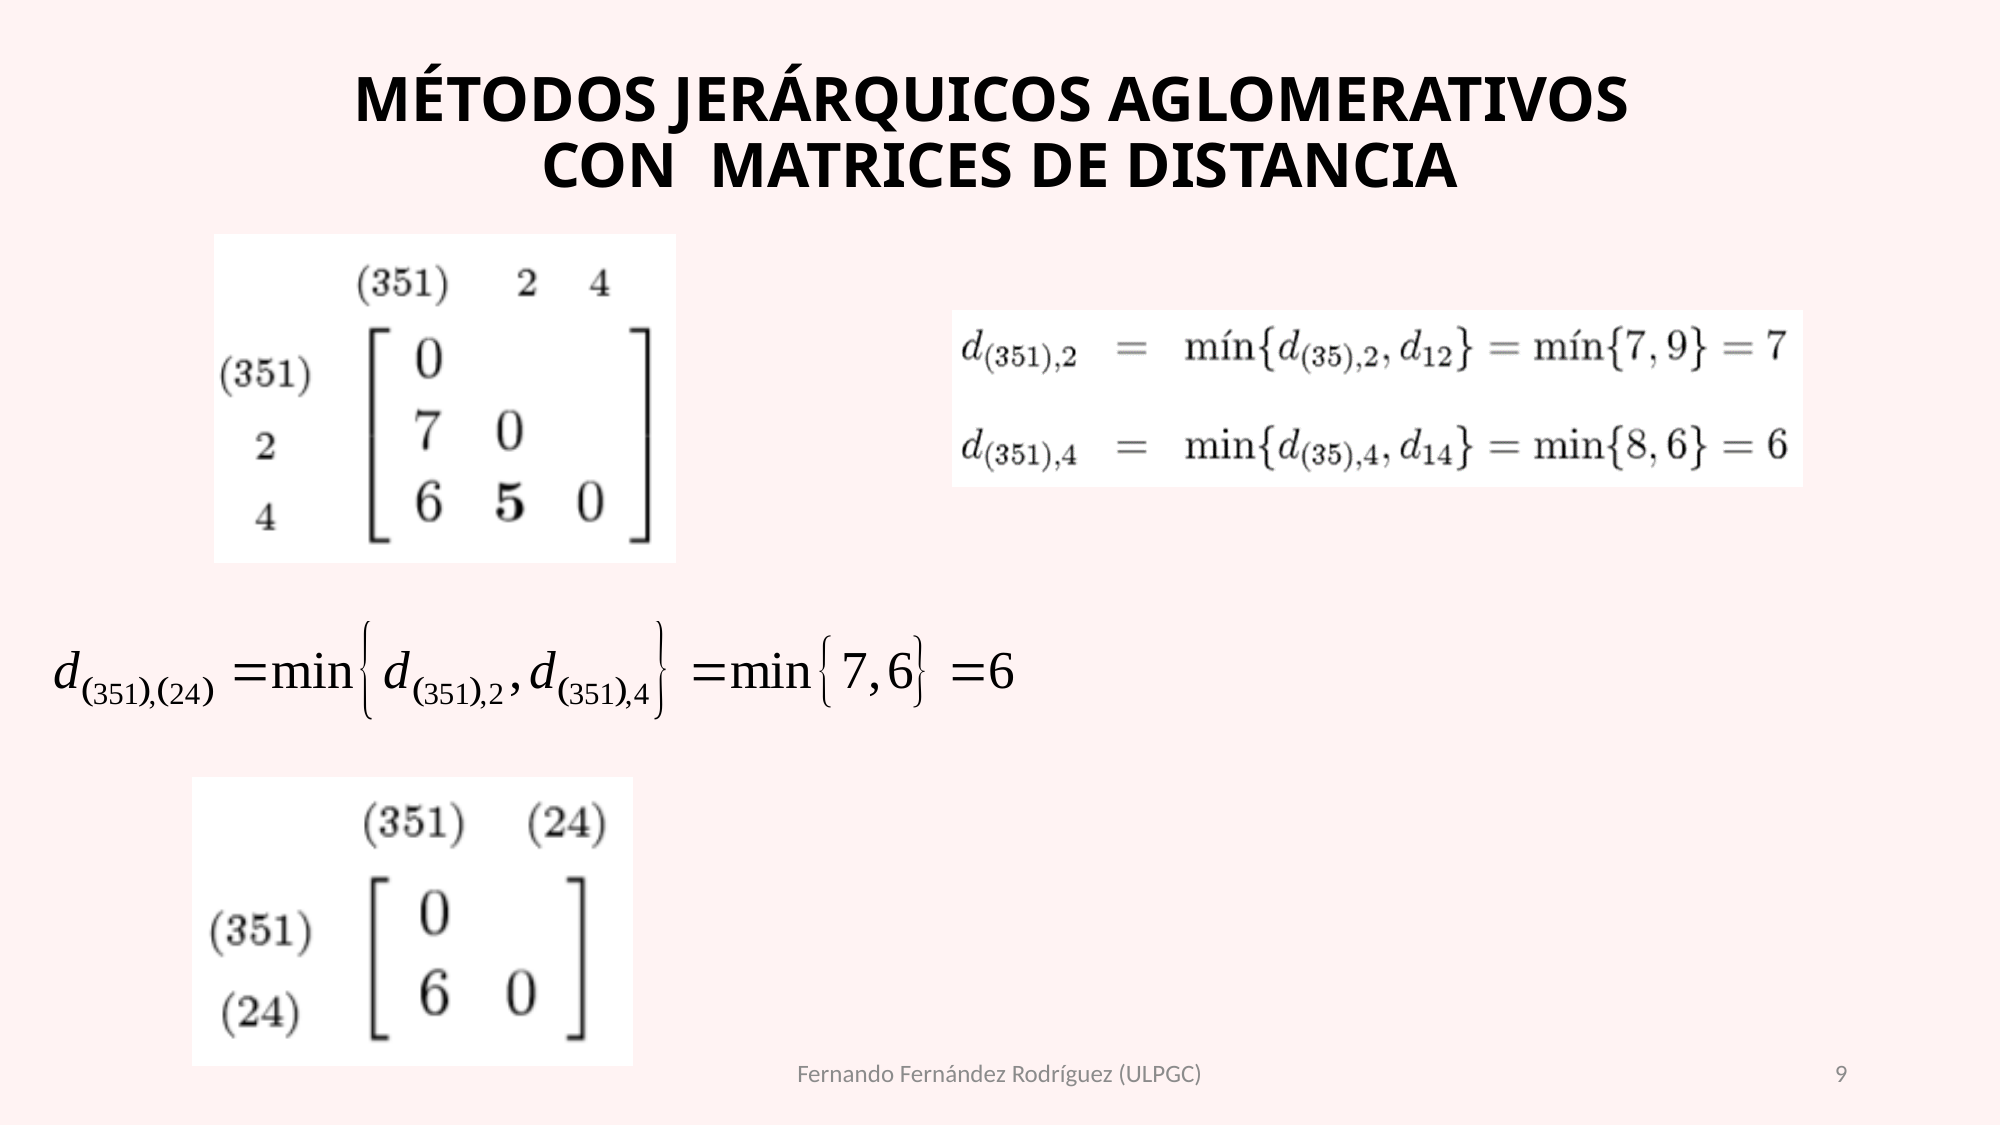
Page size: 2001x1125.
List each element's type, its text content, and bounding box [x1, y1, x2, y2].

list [213, 234, 676, 563]
title MÉTODOS JERÁRQUICOS AGLOMERATIVOS CON MATRICES DE DISTANCIA [137, 59, 1863, 209]
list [952, 310, 1803, 487]
slide_number 9 [1412, 1042, 1863, 1103]
picture [192, 777, 633, 1066]
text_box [45, 621, 1024, 729]
footer Fernando Fernández Rodríguez (ULPGC) [662, 1042, 1338, 1103]
